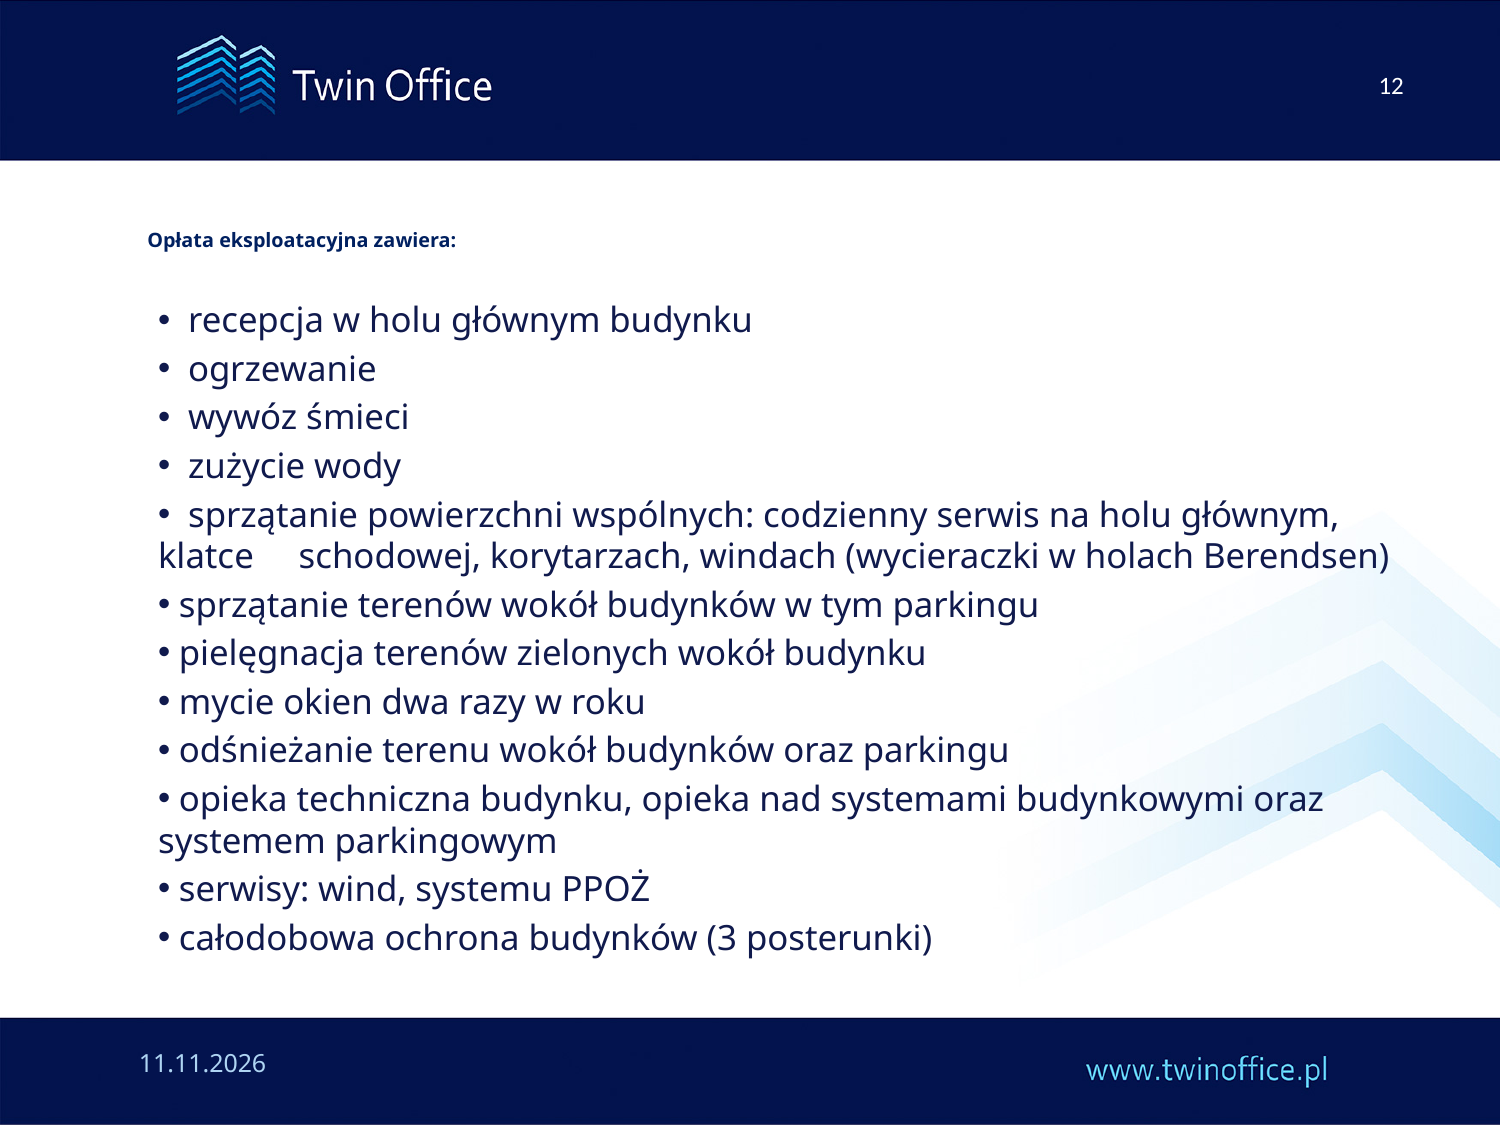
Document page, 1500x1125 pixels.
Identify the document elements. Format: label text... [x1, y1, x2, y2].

slide_number 12 [1068, 54, 1419, 115]
picture [0, 0, 1500, 1125]
title Opłata eksploatacyjna zawiera: [132, 196, 1483, 291]
list recepcja w holu głównym budynku ogrzewanie wywóz śmieci zużycie wody sprzątanie powierzchni wspólnych: codzienny serwis na holu głównym, klatce schodowej, korytarzach, windach (wycieraczki w holach Berendsen) sprzątanie terenów wokół budynków w tym parkingu pielęgnacja terenów zielonych wokół budynku mycie okien dwa razy w roku odśnieżanie terenu wokół budynków oraz parkingu opieka techniczna budynku, opieka nad systemami budynkowymi oraz systemem parkingowym serwisy: wind, systemu PPOŻ całodobowa ochrona budynków (3 posterunki) [135, 290, 1425, 1005]
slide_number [123, 1035, 474, 1095]
